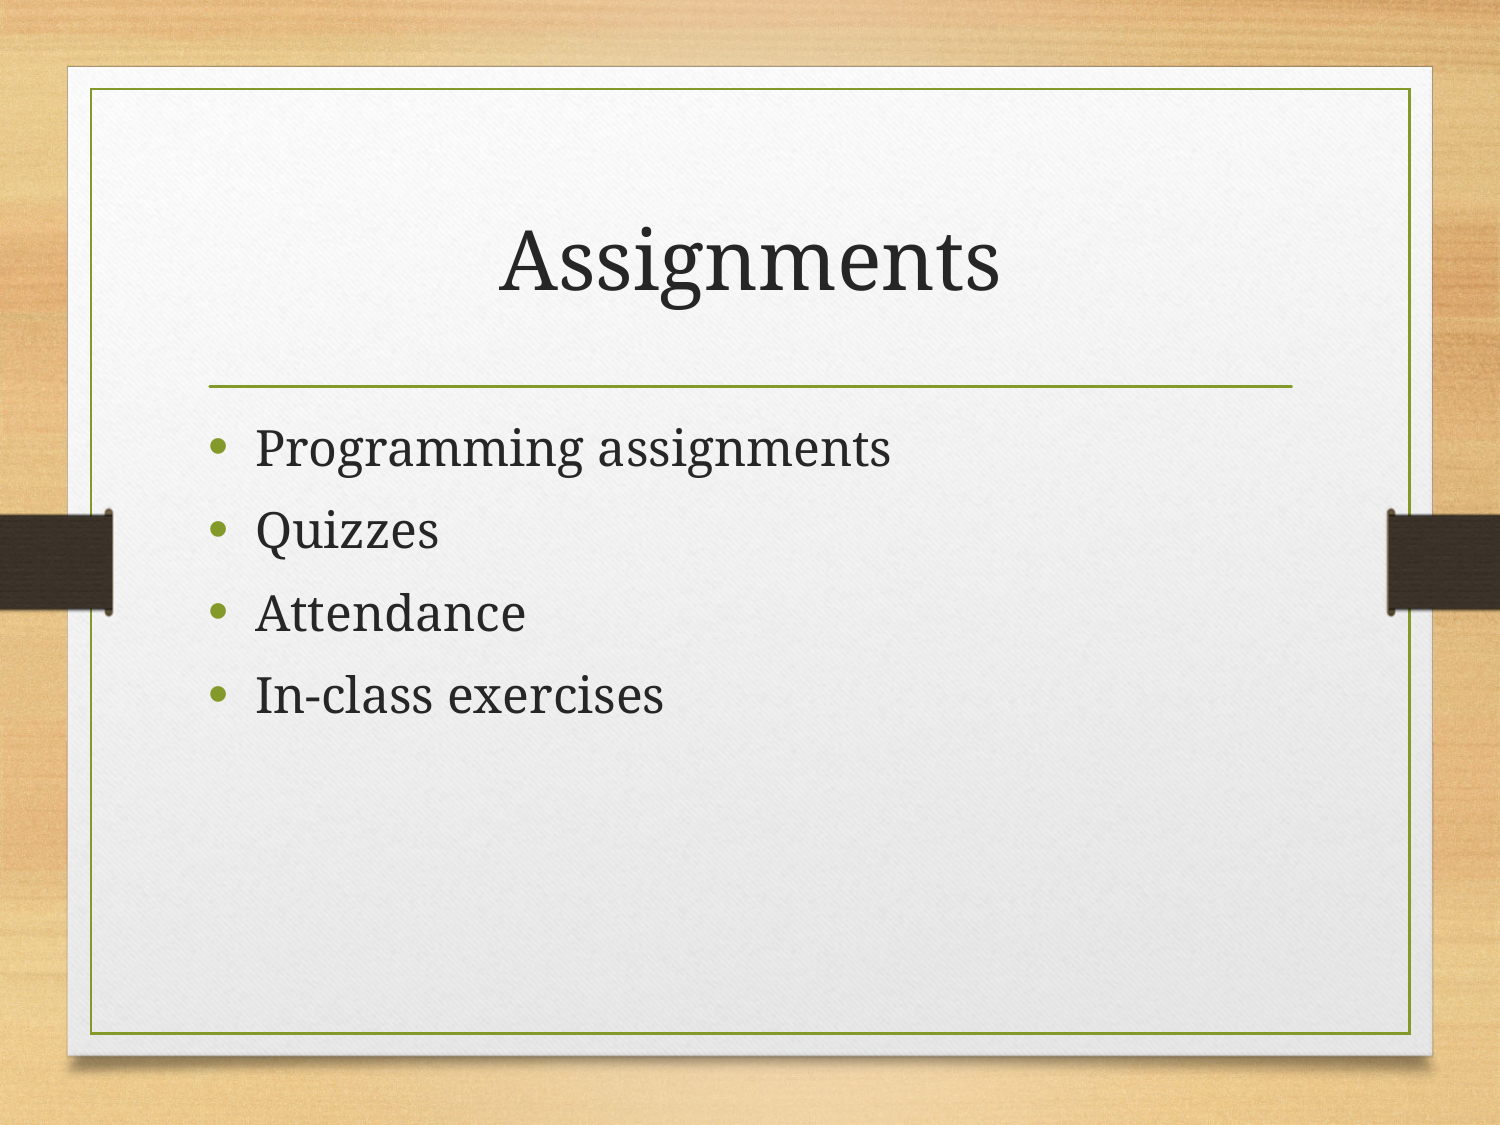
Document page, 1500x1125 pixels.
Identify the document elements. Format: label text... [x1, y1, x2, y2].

picture [0, 0, 1500, 1125]
list Programming assignments Quizzes Attendance In-class exercises [193, 408, 1309, 974]
title Assignments [193, 150, 1309, 365]
